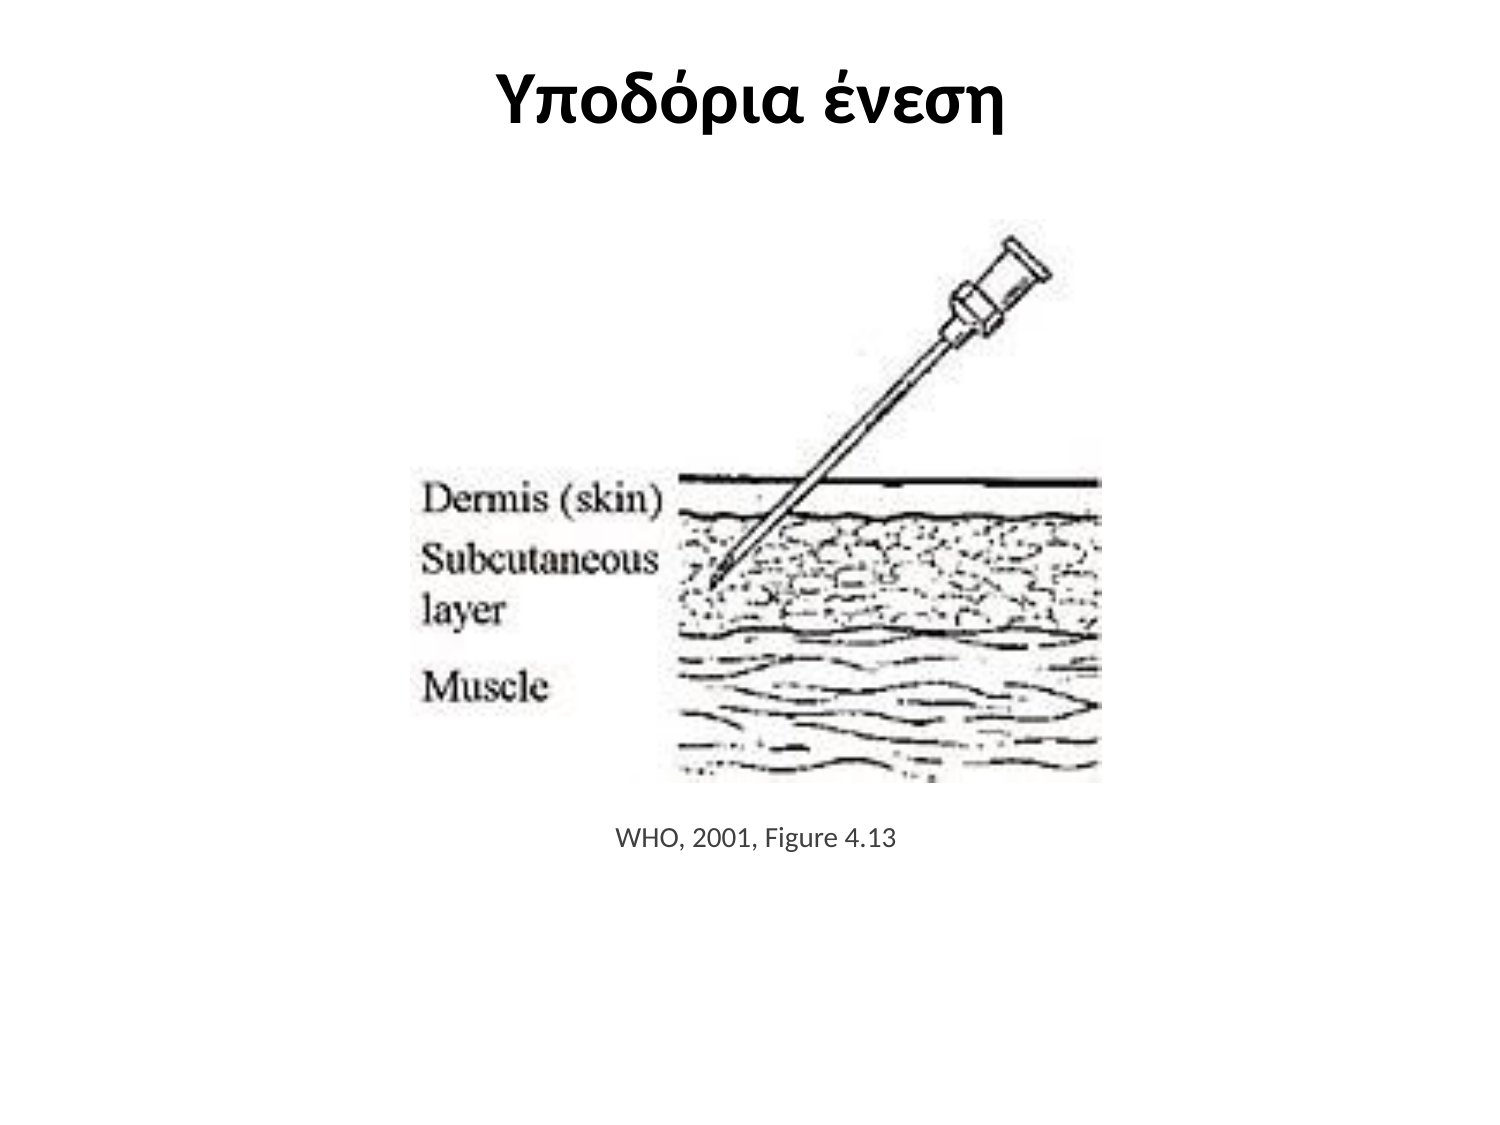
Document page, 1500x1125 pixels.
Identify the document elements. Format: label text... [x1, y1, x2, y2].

picture [410, 219, 1102, 783]
text_box WHO, 2001, Figure 4.13 [524, 810, 988, 861]
title Υποδόρια ένεση [76, 19, 1427, 169]
